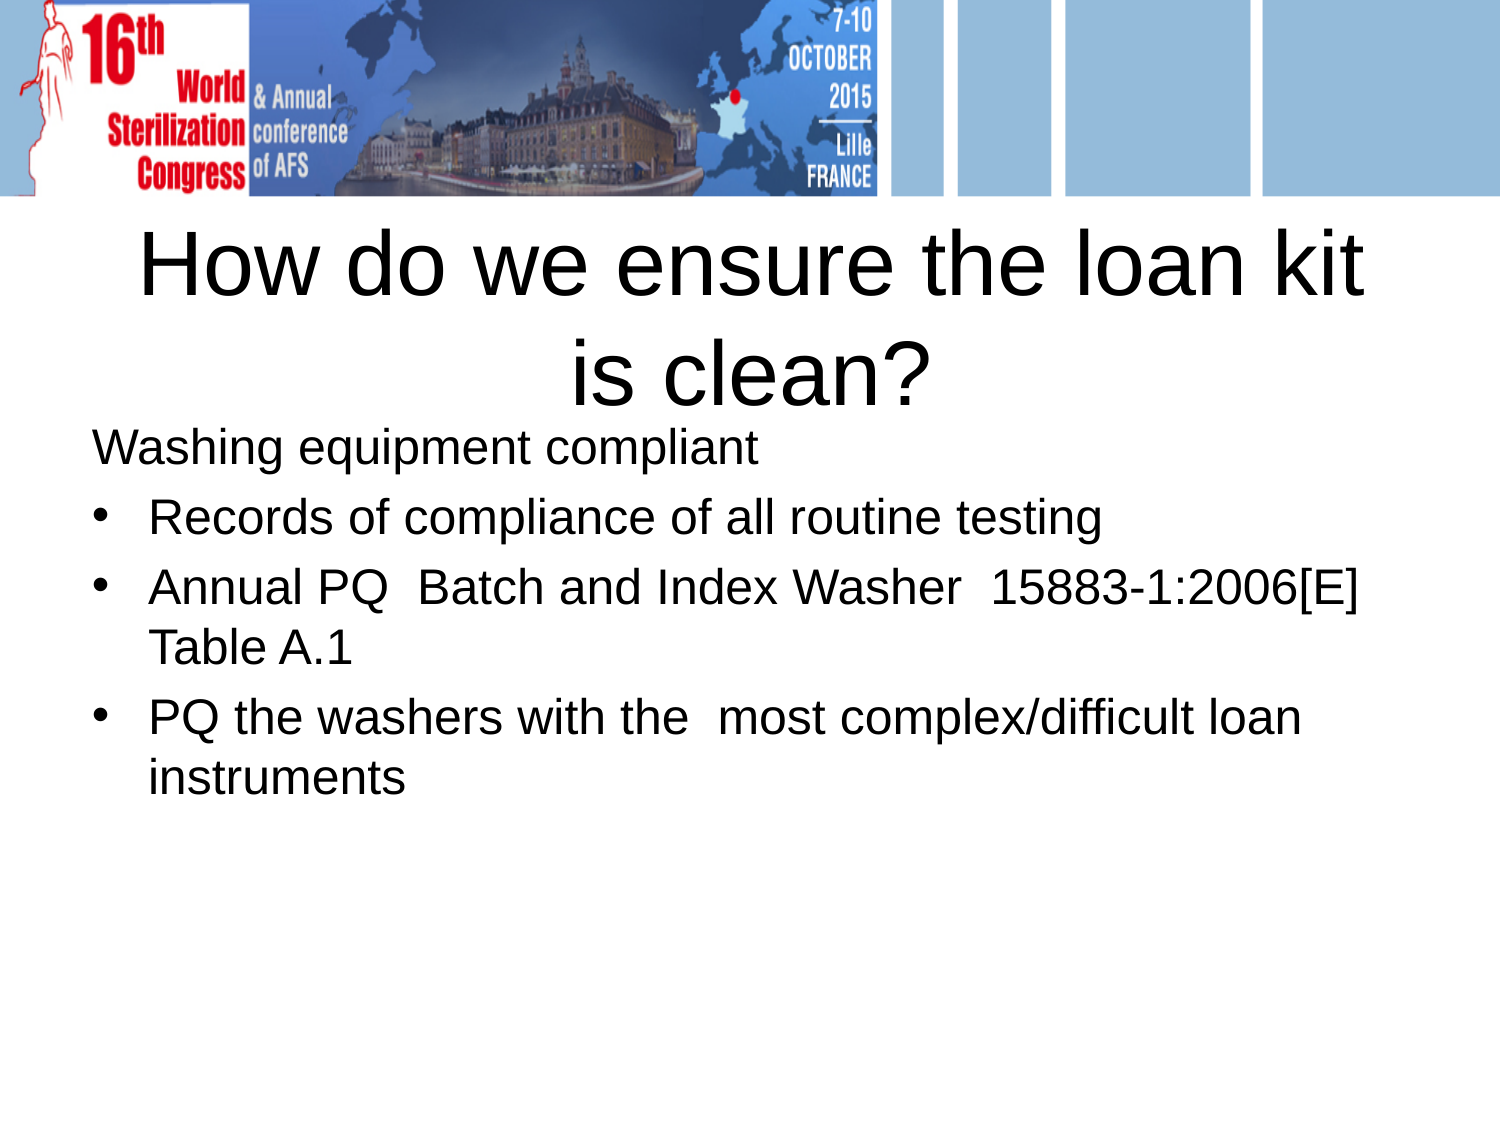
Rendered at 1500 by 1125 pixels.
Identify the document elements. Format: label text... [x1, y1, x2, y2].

picture [0, 0, 1500, 199]
list Washing equipment compliant Records of compliance of all routine testing Annual PQ Batch and Index Washer 15883-1:2006[E] Table A.1 PQ the washers with the most complex/difficult loan instruments [76, 267, 1427, 1010]
title How do we ensure the loan kit is clean? [76, 206, 1427, 267]
